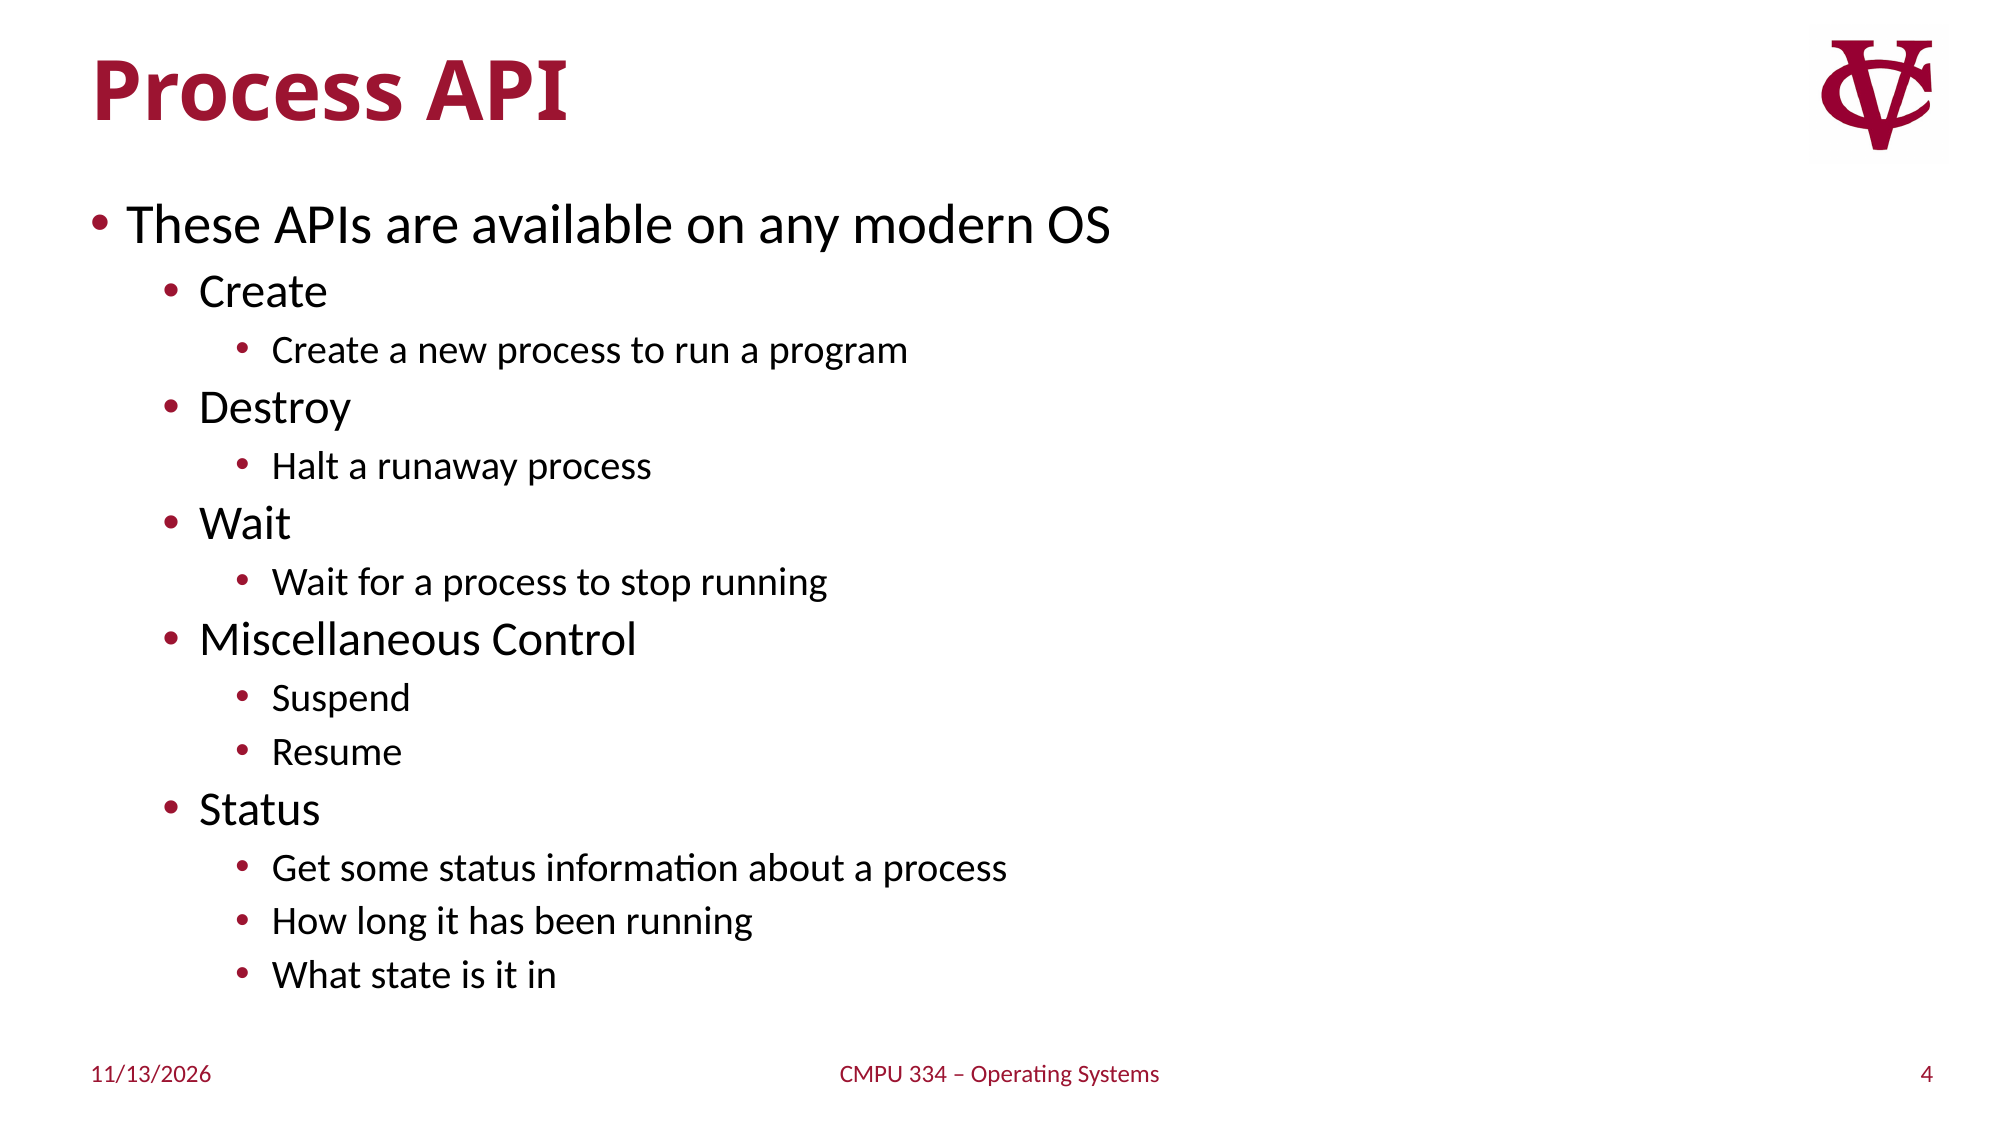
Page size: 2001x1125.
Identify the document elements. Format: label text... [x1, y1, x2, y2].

picture [1809, 24, 1949, 164]
list These APIs are available on any modern OS Create Create a new process to run a program Destroy Halt a runaway process Wait Wait for a process to stop running Miscellaneous Control Suspend Resume Status Get some status information about a process How long it has been running What state is it in [75, 187, 1925, 1006]
title Process API [75, 37, 1793, 151]
slide_number 4 [1384, 1042, 1949, 1103]
footer CMPU 334 – Operating Systems [662, 1042, 1338, 1103]
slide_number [75, 1042, 640, 1103]
